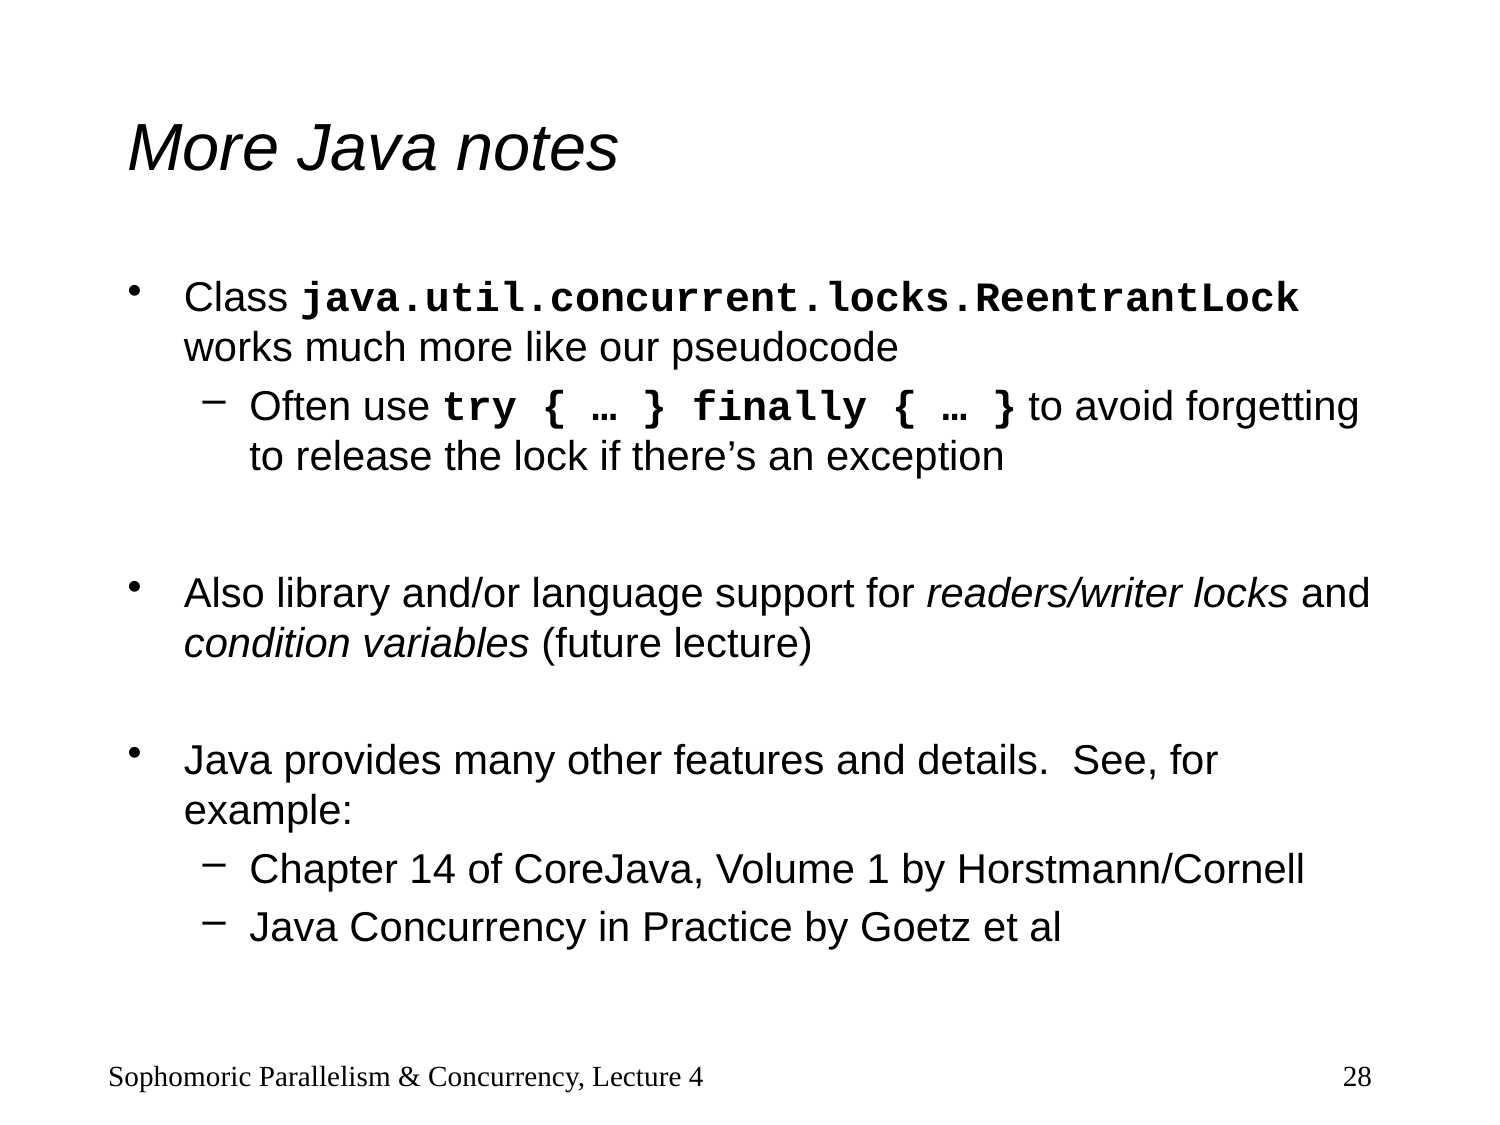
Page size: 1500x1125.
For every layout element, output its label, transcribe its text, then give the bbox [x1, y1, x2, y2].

title More Java notes [112, 49, 1388, 238]
slide_number 28 [1074, 1049, 1388, 1125]
list Class java.util.concurrent.locks.ReentrantLock works much more like our pseudocode Often use try { … } finally { … } to avoid forgetting to release the lock if there’s an exception Also library and/or language support for readers/writer locks and condition variables (future lecture) Java provides many other features and details. See, for example: Chapter 14 of CoreJava, Volume 1 by Horstmann/Cornell Java Concurrency in Practice by Goetz et al [112, 262, 1388, 1001]
footer Sophomoric Parallelism & Concurrency, Lecture 4 [87, 1049, 726, 1125]
